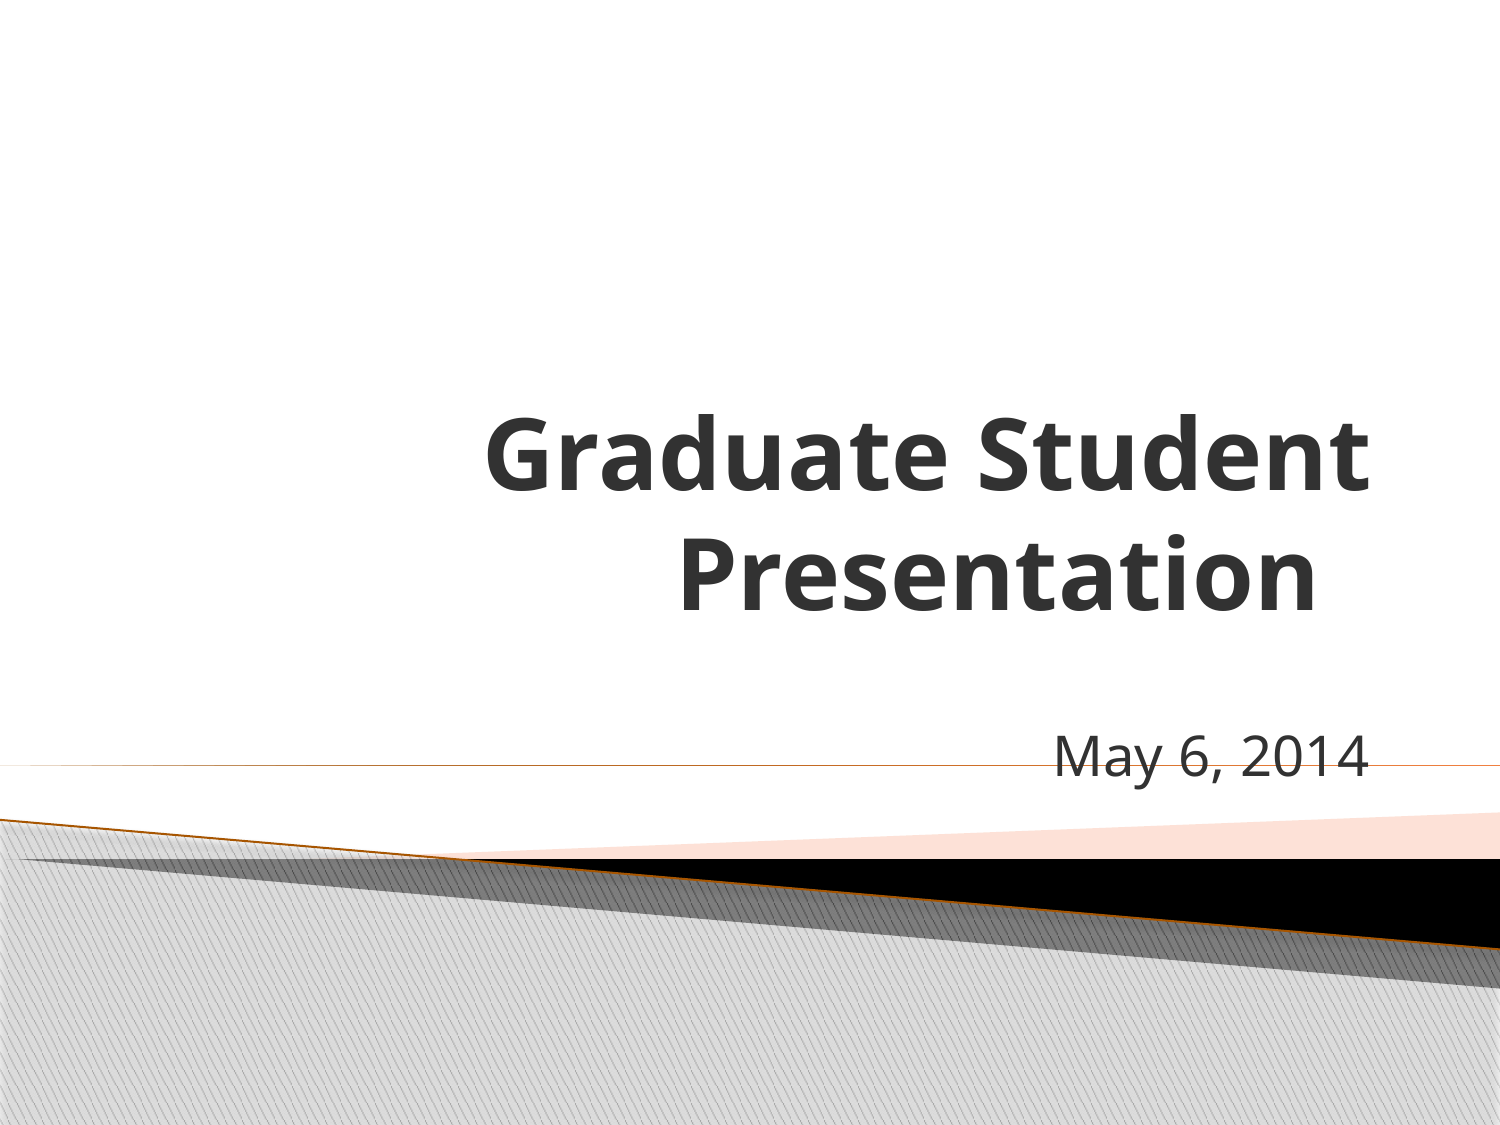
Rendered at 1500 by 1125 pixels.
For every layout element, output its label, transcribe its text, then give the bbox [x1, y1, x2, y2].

picture [5, 859, 1500, 989]
title Graduate Student Presentation [112, 337, 1388, 638]
subtitle May 6, 2014 [112, 712, 1388, 822]
